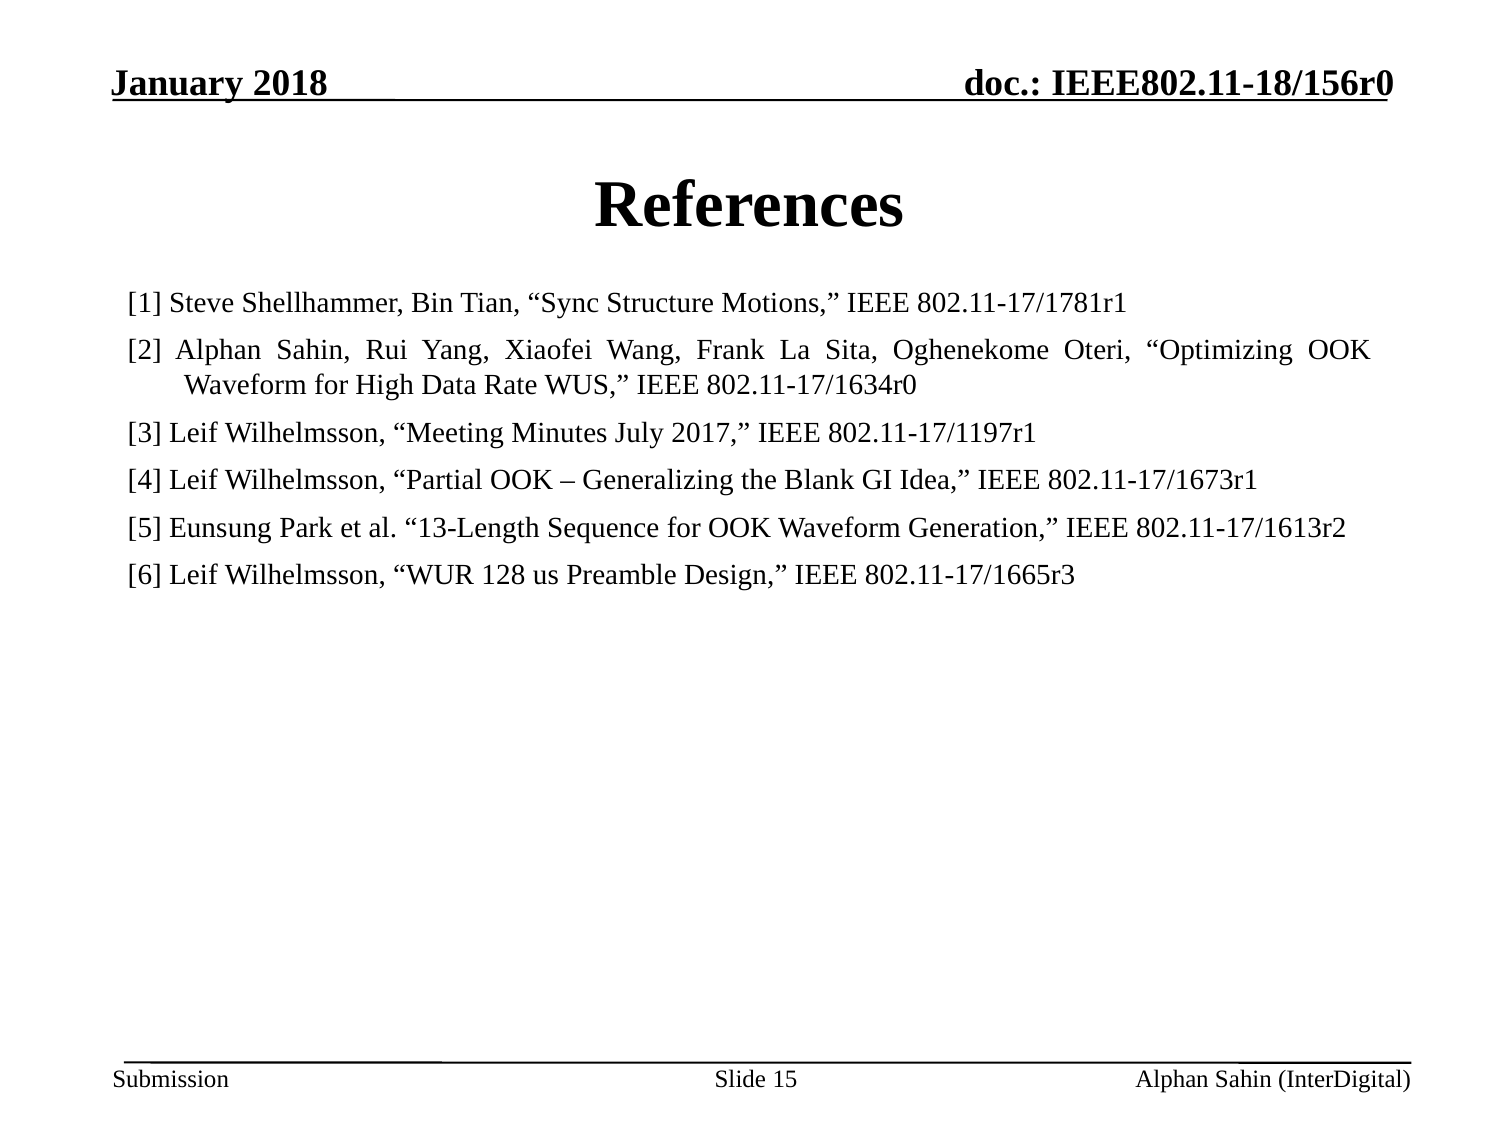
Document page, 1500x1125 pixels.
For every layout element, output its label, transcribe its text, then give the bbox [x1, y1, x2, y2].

slide_number Slide 15 [712, 1061, 800, 1123]
list [1] Steve Shellhammer, Bin Tian, “Sync Structure Motions,” IEEE 802.11-17/1781r1 [2] Alphan Sahin, Rui Yang, Xiaofei Wang, Frank La Sita, Oghenekome Oteri, “Optimizing OOK Waveform for High Data Rate WUS,” IEEE 802.11-17/1634r0 [3] Leif Wilhelmsson, “Meeting Minutes July 2017,” IEEE 802.11-17/1197r1 [4] Leif Wilhelmsson, “Partial OOK – Generalizing the Blank GI Idea,” IEEE 802.11-17/1673r1 [5] Eunsung Park et al. “13-Length Sequence for OOK Waveform Generation,” IEEE 802.11-17/1613r2 [6] Leif Wilhelmsson, “WUR 128 us Preamble Design,” IEEE 802.11-17/1665r3 [112, 275, 1388, 998]
title References [112, 112, 1388, 275]
